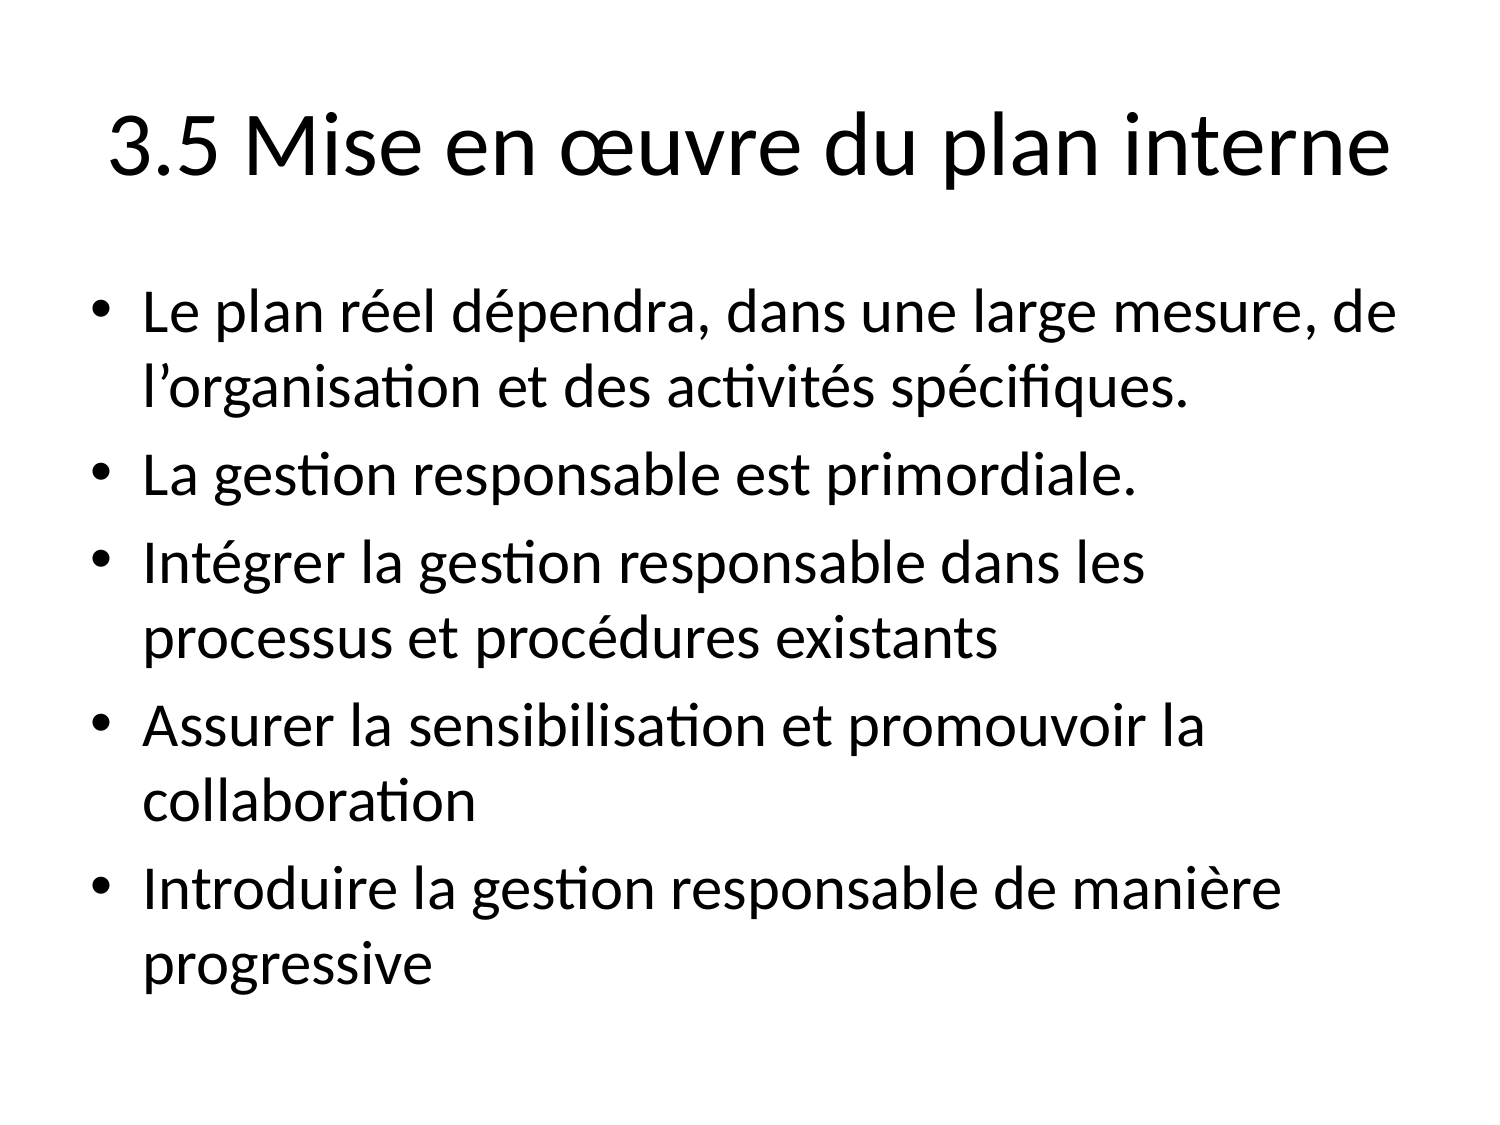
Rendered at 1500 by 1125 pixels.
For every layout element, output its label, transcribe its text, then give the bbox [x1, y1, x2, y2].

list Le plan réel dépendra, dans une large mesure, de l’organisation et des activités spécifiques. La gestion responsable est primordiale. Intégrer la gestion responsable dans les processus et procédures existants Assurer la sensibilisation et promouvoir la collaboration Introduire la gestion responsable de manière progressive [75, 262, 1425, 1005]
title 3.5 Mise en œuvre du plan interne [75, 45, 1425, 233]
